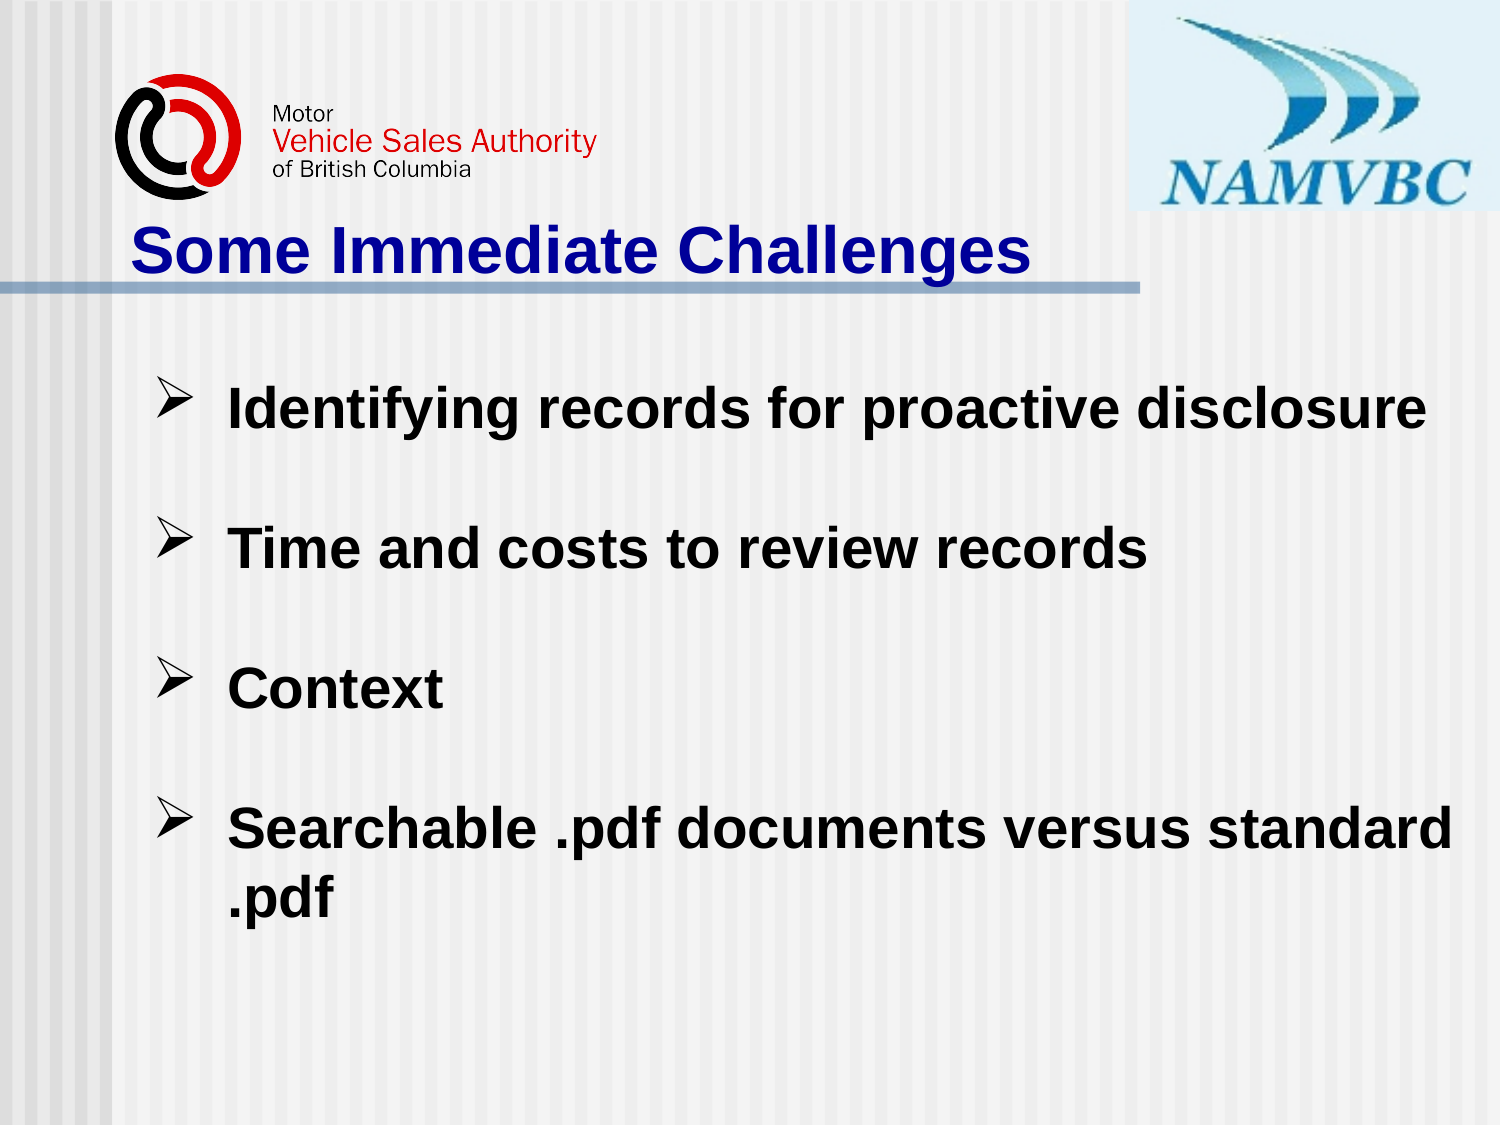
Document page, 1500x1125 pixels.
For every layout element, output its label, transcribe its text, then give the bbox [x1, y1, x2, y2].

text_box Some Immediate Challenges [115, 199, 1100, 295]
picture [1128, 0, 1500, 211]
picture [115, 73, 597, 201]
text_box Identifying records for proactive disclosure Time and costs to review records Context Searchable .pdf documents versus standard .pdf [137, 362, 1475, 937]
